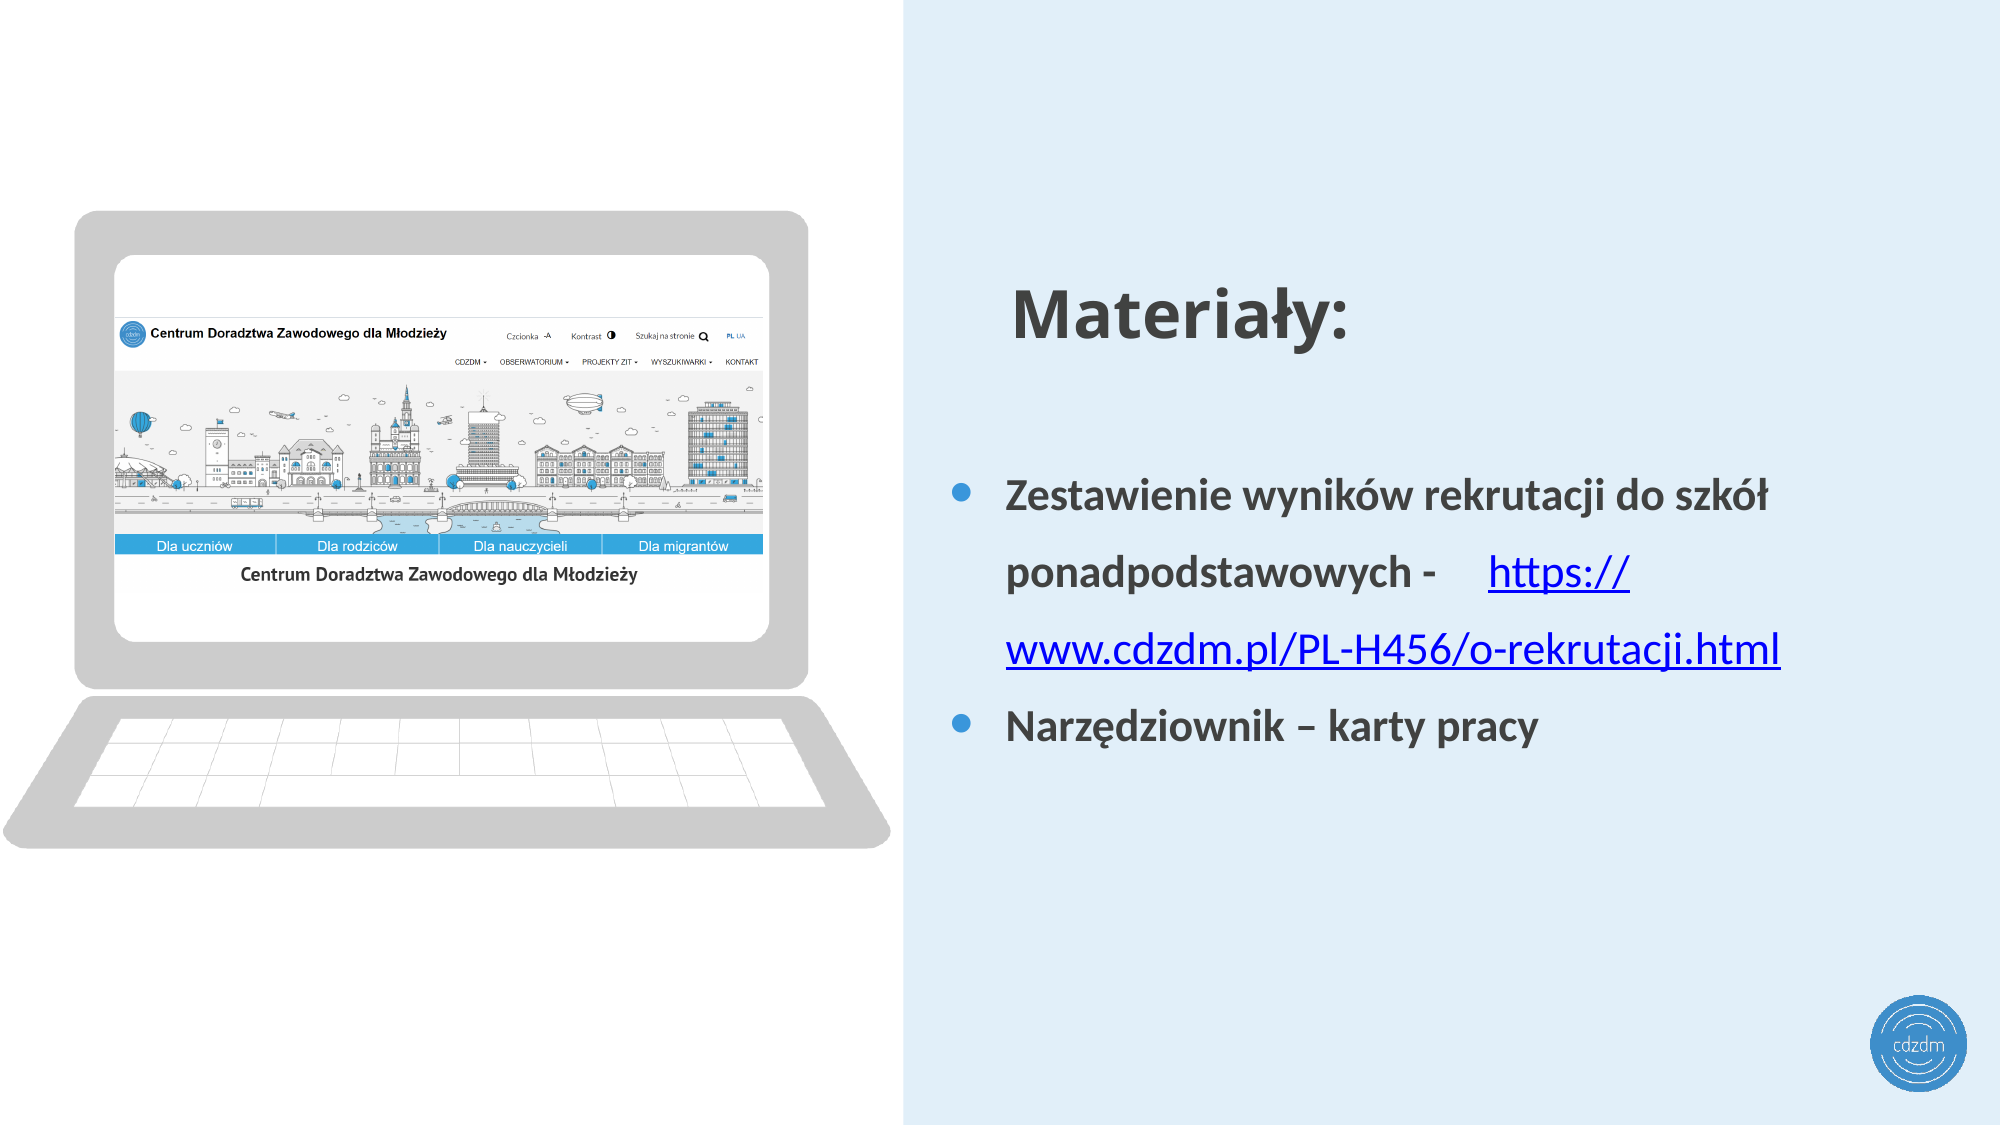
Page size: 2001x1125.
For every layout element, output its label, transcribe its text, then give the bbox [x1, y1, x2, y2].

picture [1870, 995, 1967, 1093]
picture [2, 210, 892, 849]
text_box [903, 0, 2000, 1125]
text_box Zestawienie wyników rekrutacji do szkół ponadpodstawowych - https://www.cdzdm.pl/PL-H456/o-rekrutacji.html Narzędziownik – karty pracy [934, 427, 2000, 920]
text_box Materiały: [1002, 264, 1849, 360]
